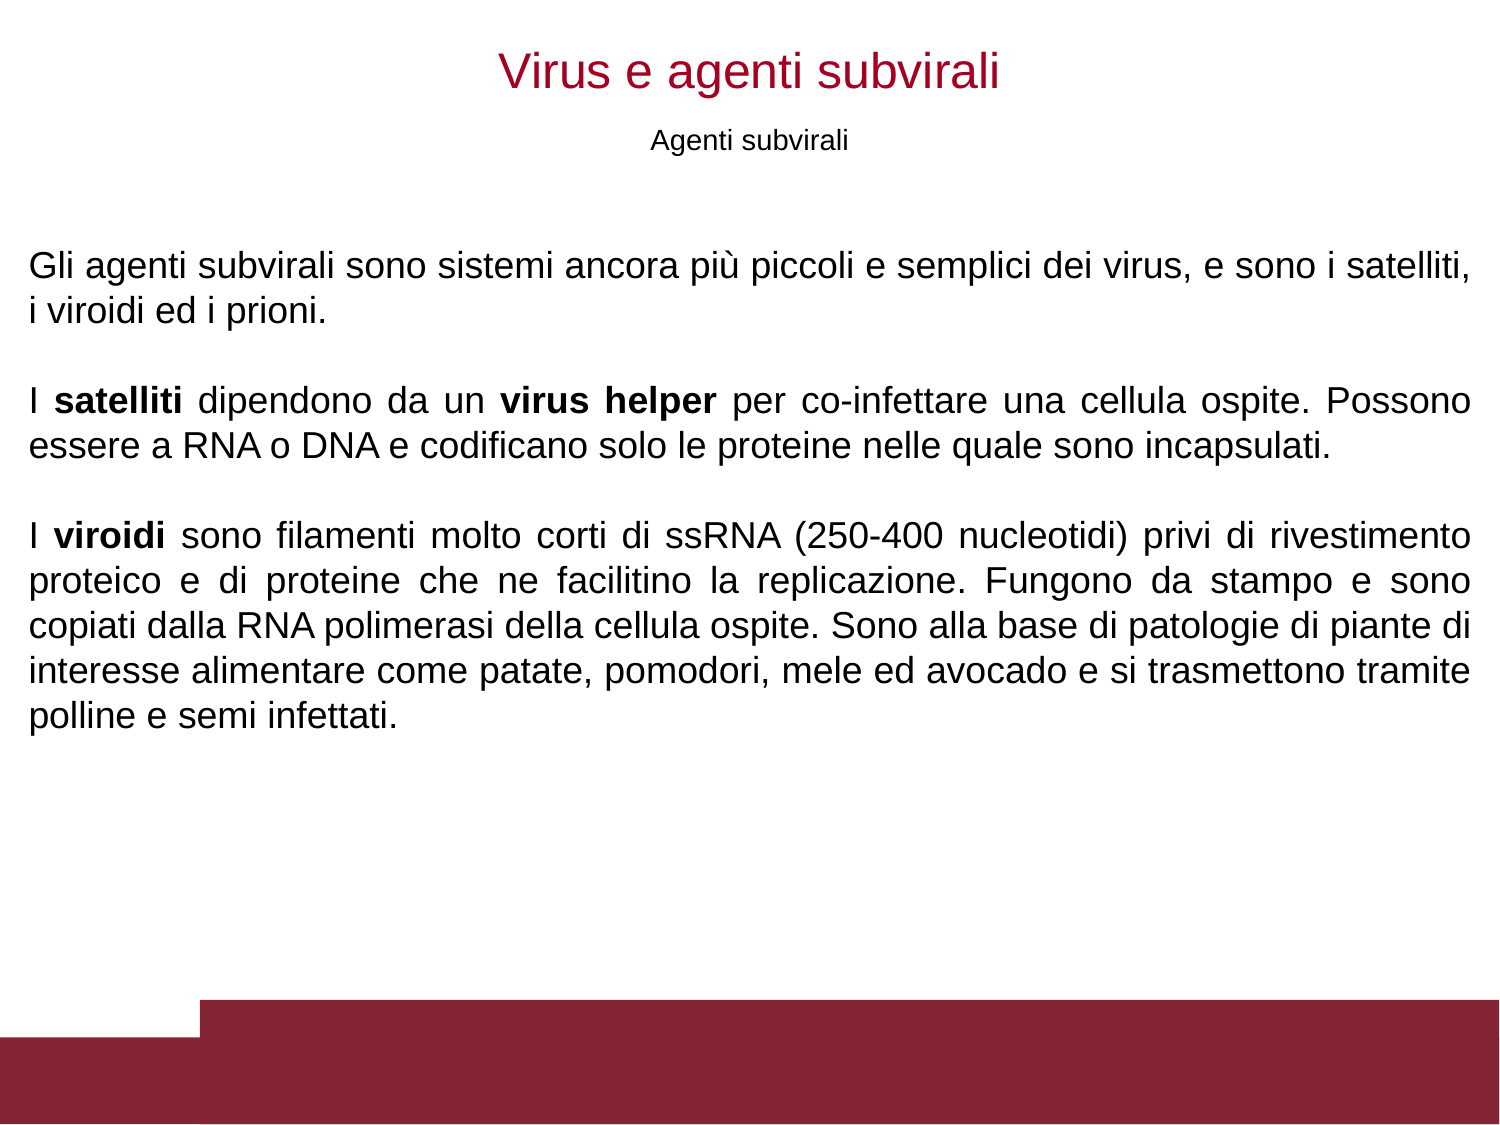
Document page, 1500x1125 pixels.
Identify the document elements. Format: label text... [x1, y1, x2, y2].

text_box Agenti subvirali [635, 113, 865, 164]
text_box Gli agenti subvirali sono sistemi ancora più piccoli e semplici dei virus, e sono i satelliti, i viroidi ed i prioni. I satelliti dipendono da un virus helper per co-infettare una cellula ospite. Possono essere a RNA o DNA e codificano solo le proteine nelle quale sono incapsulati. I viroidi sono filamenti molto corti di ssRNA (250-400 nucleotidi) privi di rivestimento proteico e di proteine che ne facilitino la replicazione. Fungono da stampo e sono copiati dalla RNA polimerasi della cellula ospite. Sono alla base di patologie di piante di interesse alimentare come patate, pomodori, mele ed avocado e si trasmettono tramite polline e semi infettati. [13, 233, 1487, 744]
text_box Virus e agenti subvirali [484, 30, 1016, 106]
